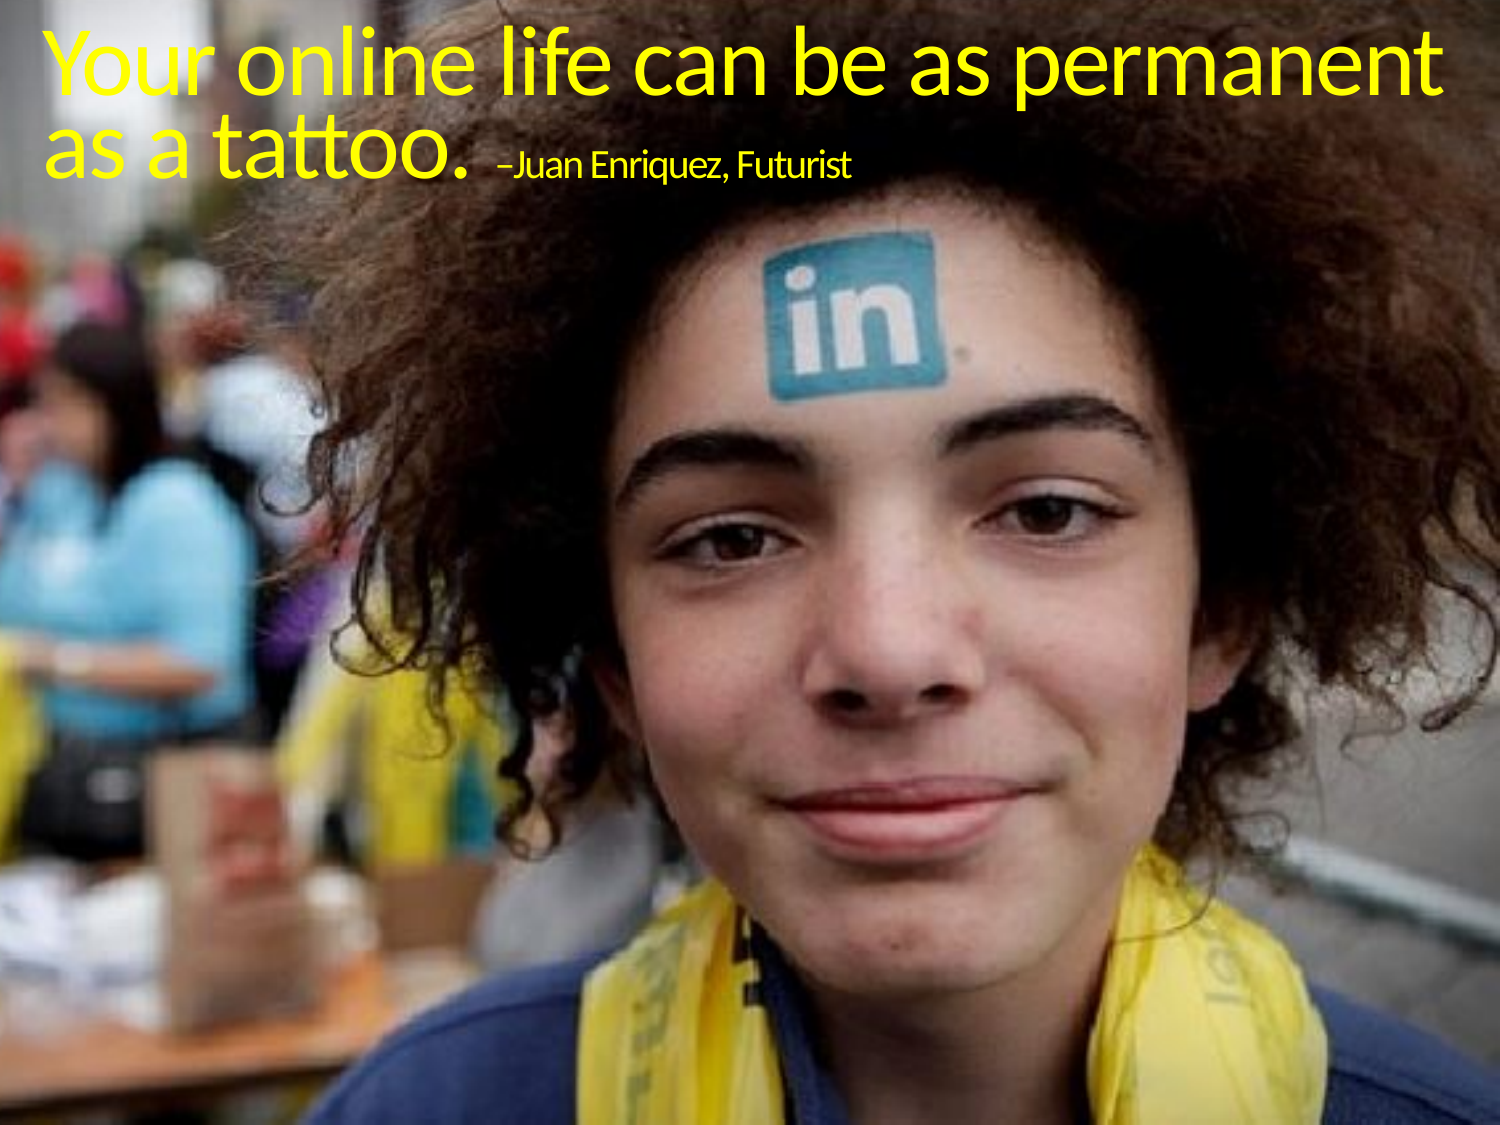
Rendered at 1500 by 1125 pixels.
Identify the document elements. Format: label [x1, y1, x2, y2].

list [0, 0, 1500, 1125]
